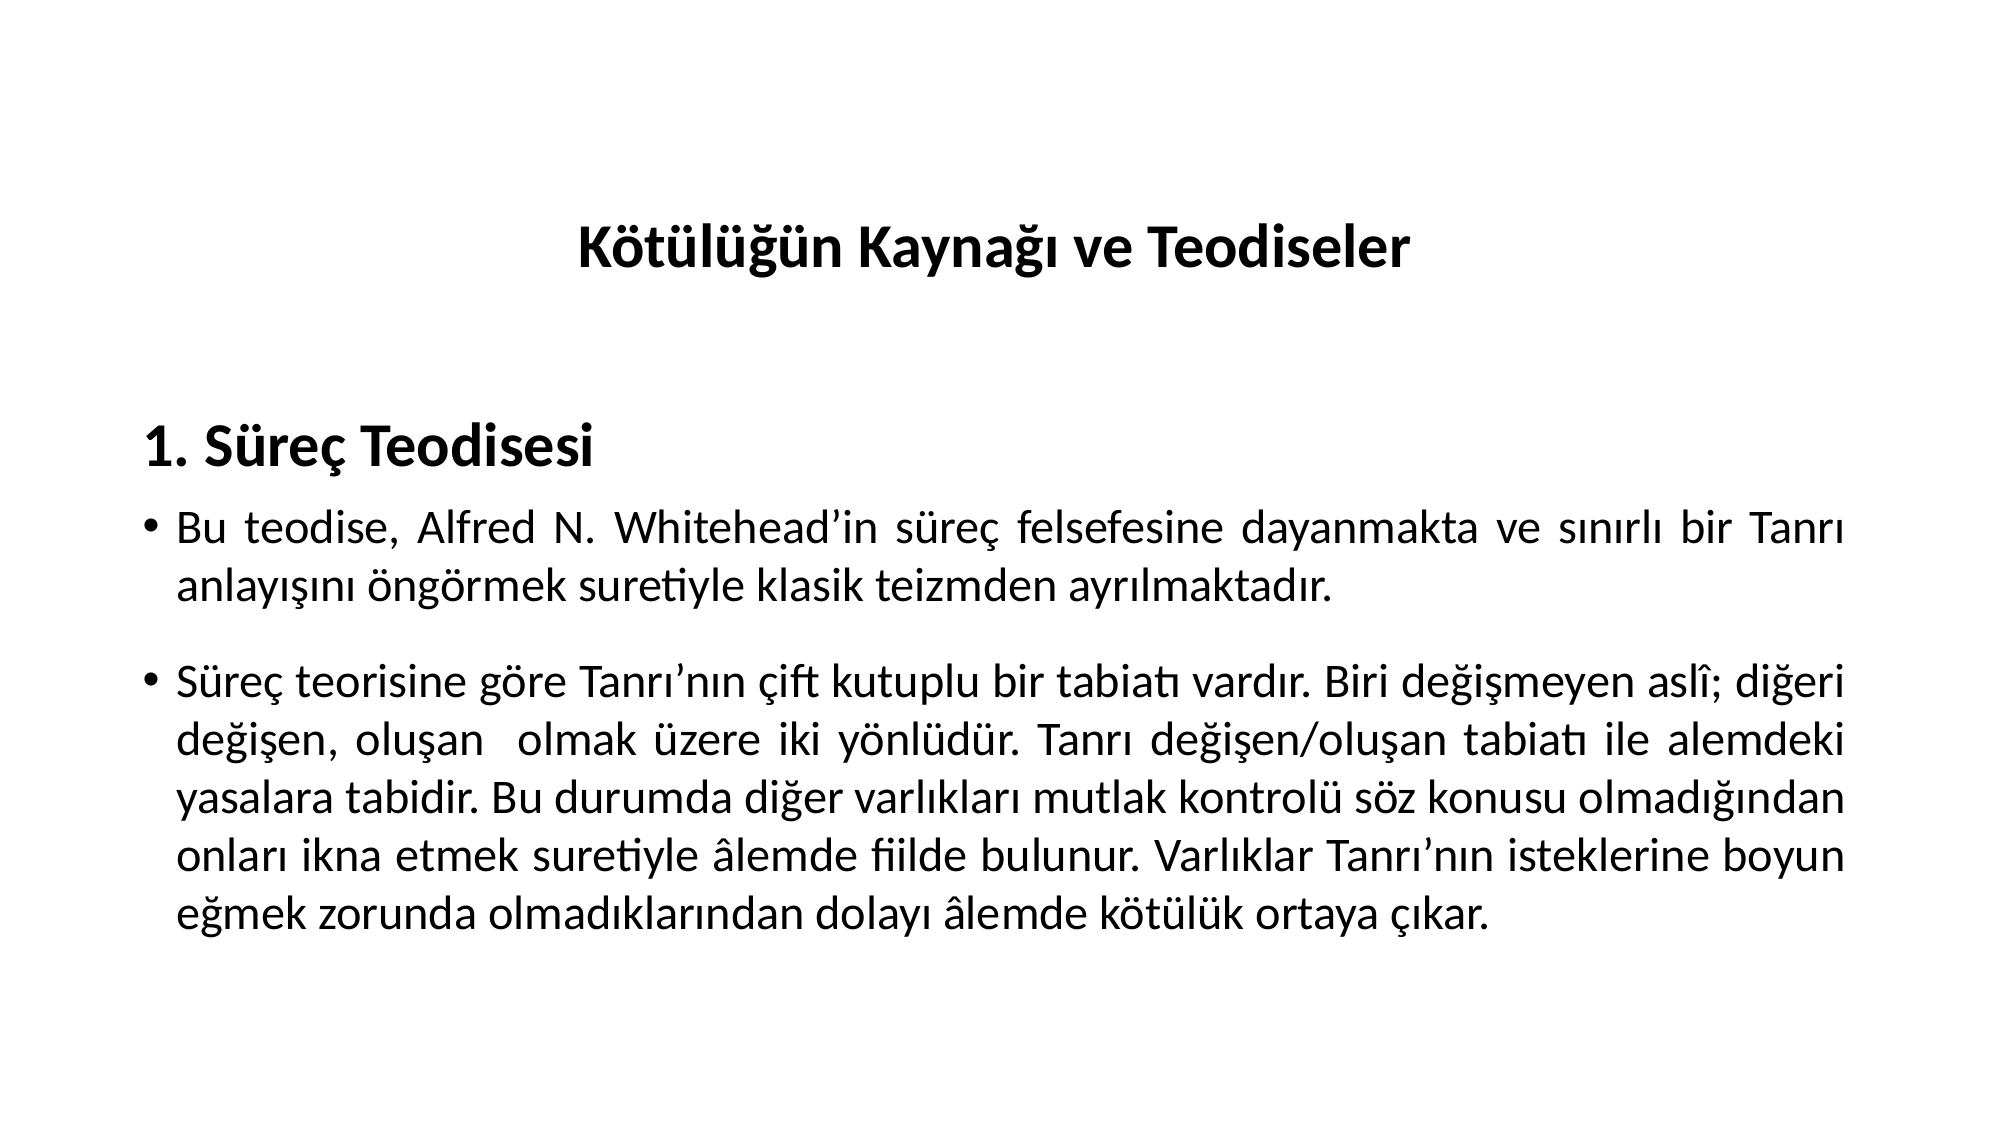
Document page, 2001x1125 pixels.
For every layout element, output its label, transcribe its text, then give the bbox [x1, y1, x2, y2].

list Kötülüğün Kaynağı ve Teodiseler 1. Süreç Teodisesi Bu teodise, Alfred N. Whitehead’in süreç felsefesine dayanmakta ve sınırlı bir Tanrı anlayışını öngörmek suretiyle klasik teizmden ayrılmaktadır. Süreç teorisine göre Tanrı’nın çift kutuplu bir tabiatı vardır. Biri değişmeyen aslî; diğeri değişen, oluşan olmak üzere iki yönlüdür. Tanrı değişen/oluşan tabiatı ile alemdeki yasalara tabidir. Bu durumda diğer varlıkları mutlak kontrolü söz konusu olmadığından onları ikna etmek suretiyle âlemde fiilde bulunur. Varlıklar Tanrı’nın isteklerine boyun eğmek zorunda olmadıklarından dolayı âlemde kötülük ortaya çıkar. [127, 98, 1863, 1014]
